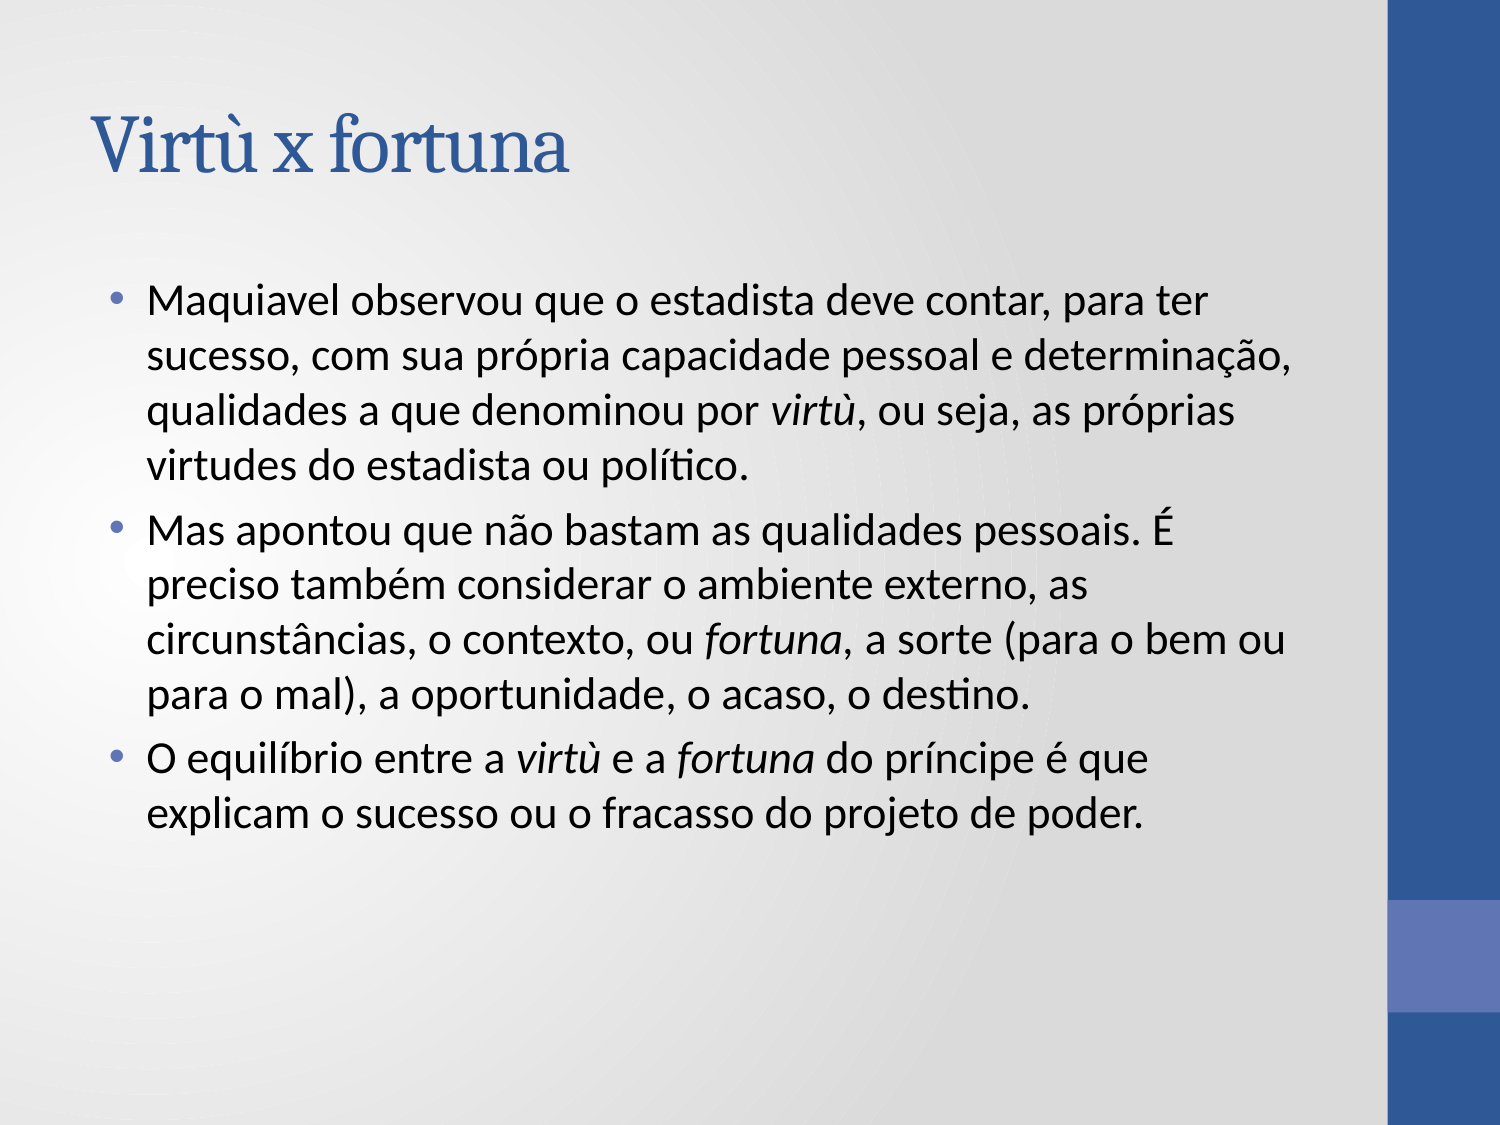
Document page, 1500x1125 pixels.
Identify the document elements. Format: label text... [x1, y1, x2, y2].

list Maquiavel observou que o estadista deve contar, para ter sucesso, com sua própria capacidade pessoal e determinação, qualidades a que denominou por virtù, ou seja, as próprias virtudes do estadista ou político. Mas apontou que não bastam as qualidades pessoais. É preciso também considerar o ambiente externo, as circunstâncias, o contexto, ou fortuna, a sorte (para o bem ou para o mal), a oportunidade, o acaso, o destino. O equilíbrio entre a virtù e a fortuna do príncipe é que explicam o sucesso ou o fracasso do projeto de poder. [75, 262, 1325, 1050]
title Virtù x fortuna [75, 45, 1325, 233]
